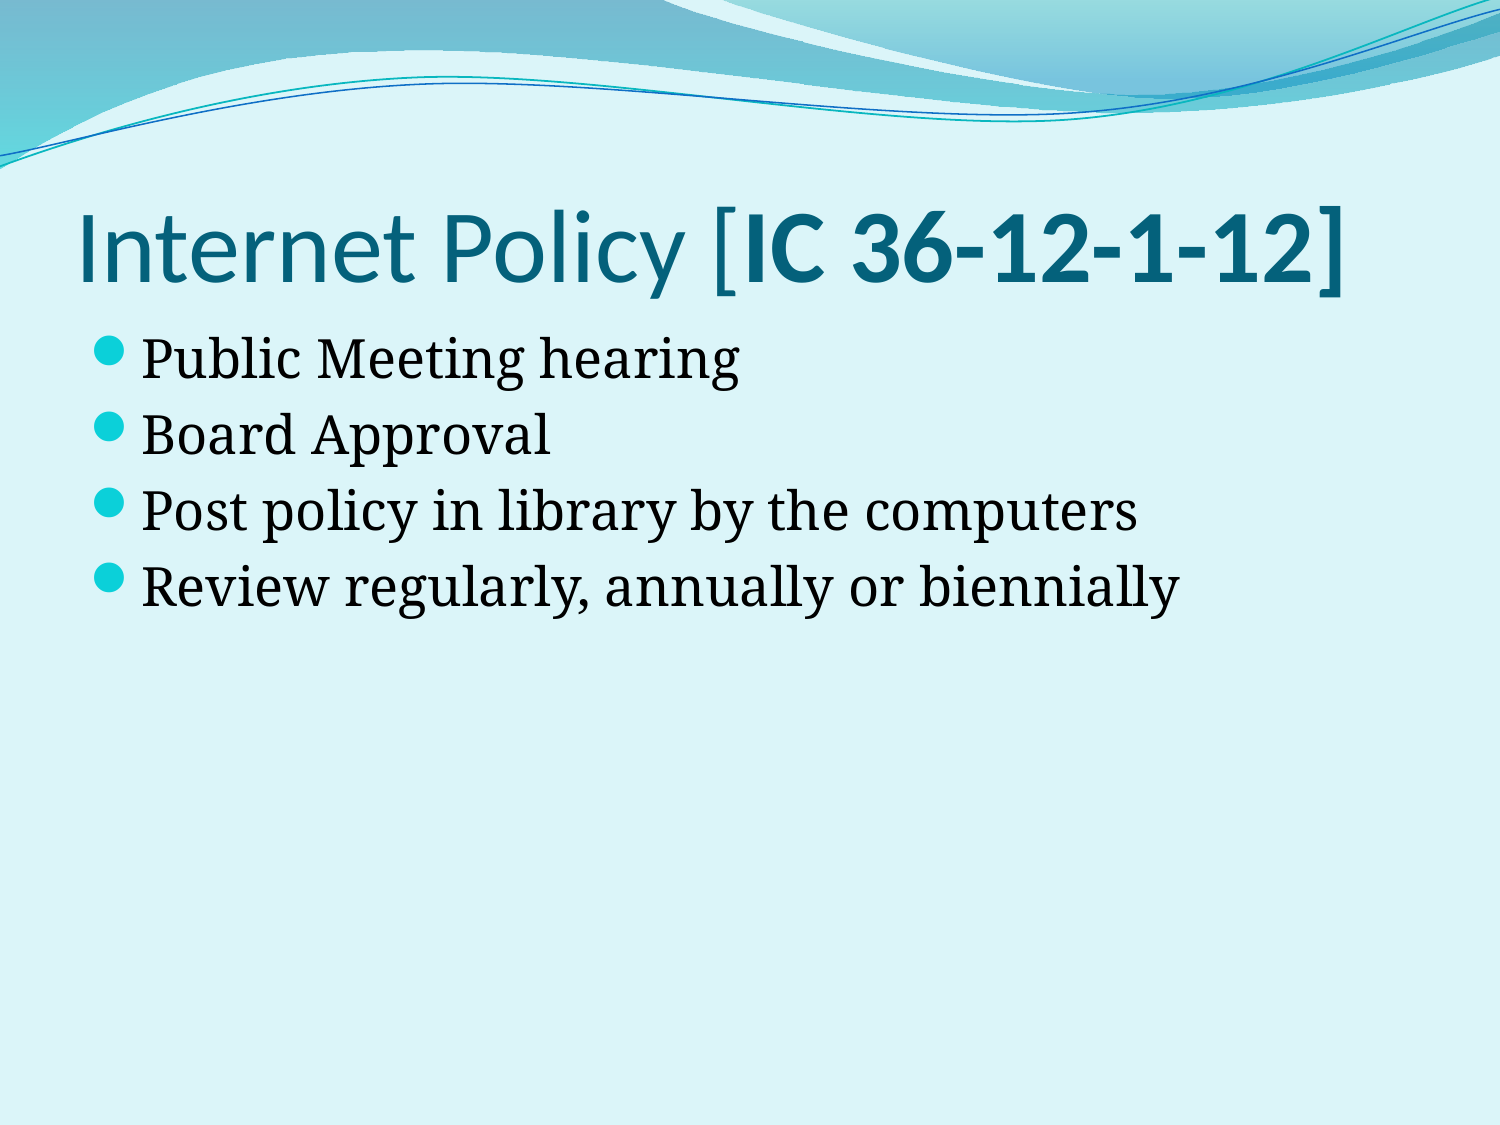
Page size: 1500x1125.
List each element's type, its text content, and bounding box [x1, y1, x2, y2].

list Public Meeting hearing Board Approval Post policy in library by the computers Review regularly, annually or biennially [75, 317, 1425, 1038]
title Internet Policy [IC 36-12-1-12] [75, 115, 1425, 303]
